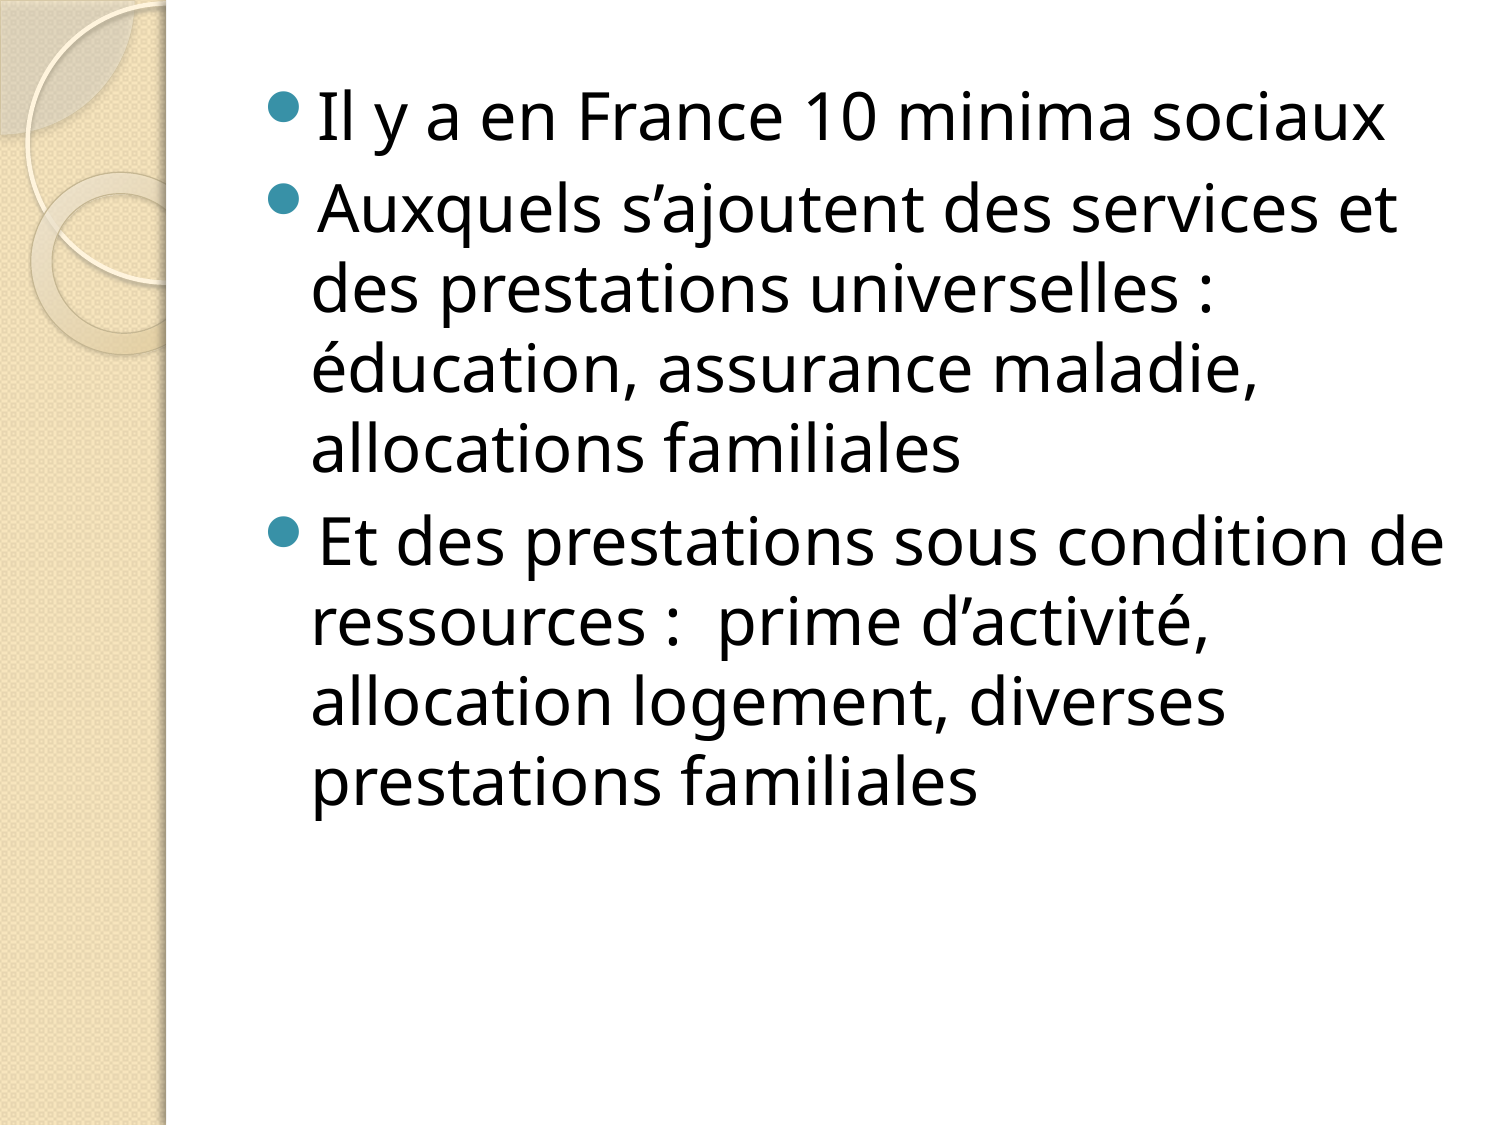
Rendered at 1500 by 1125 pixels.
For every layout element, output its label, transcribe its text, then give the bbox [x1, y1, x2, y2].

list Il y a en France 10 minima sociaux Auxquels s’ajoutent des services et des prestations universelles : éducation, assurance maladie, allocations familiales Et des prestations sous condition de ressources : prime d’activité, allocation logement, diverses prestations familiales [235, 66, 1466, 1025]
